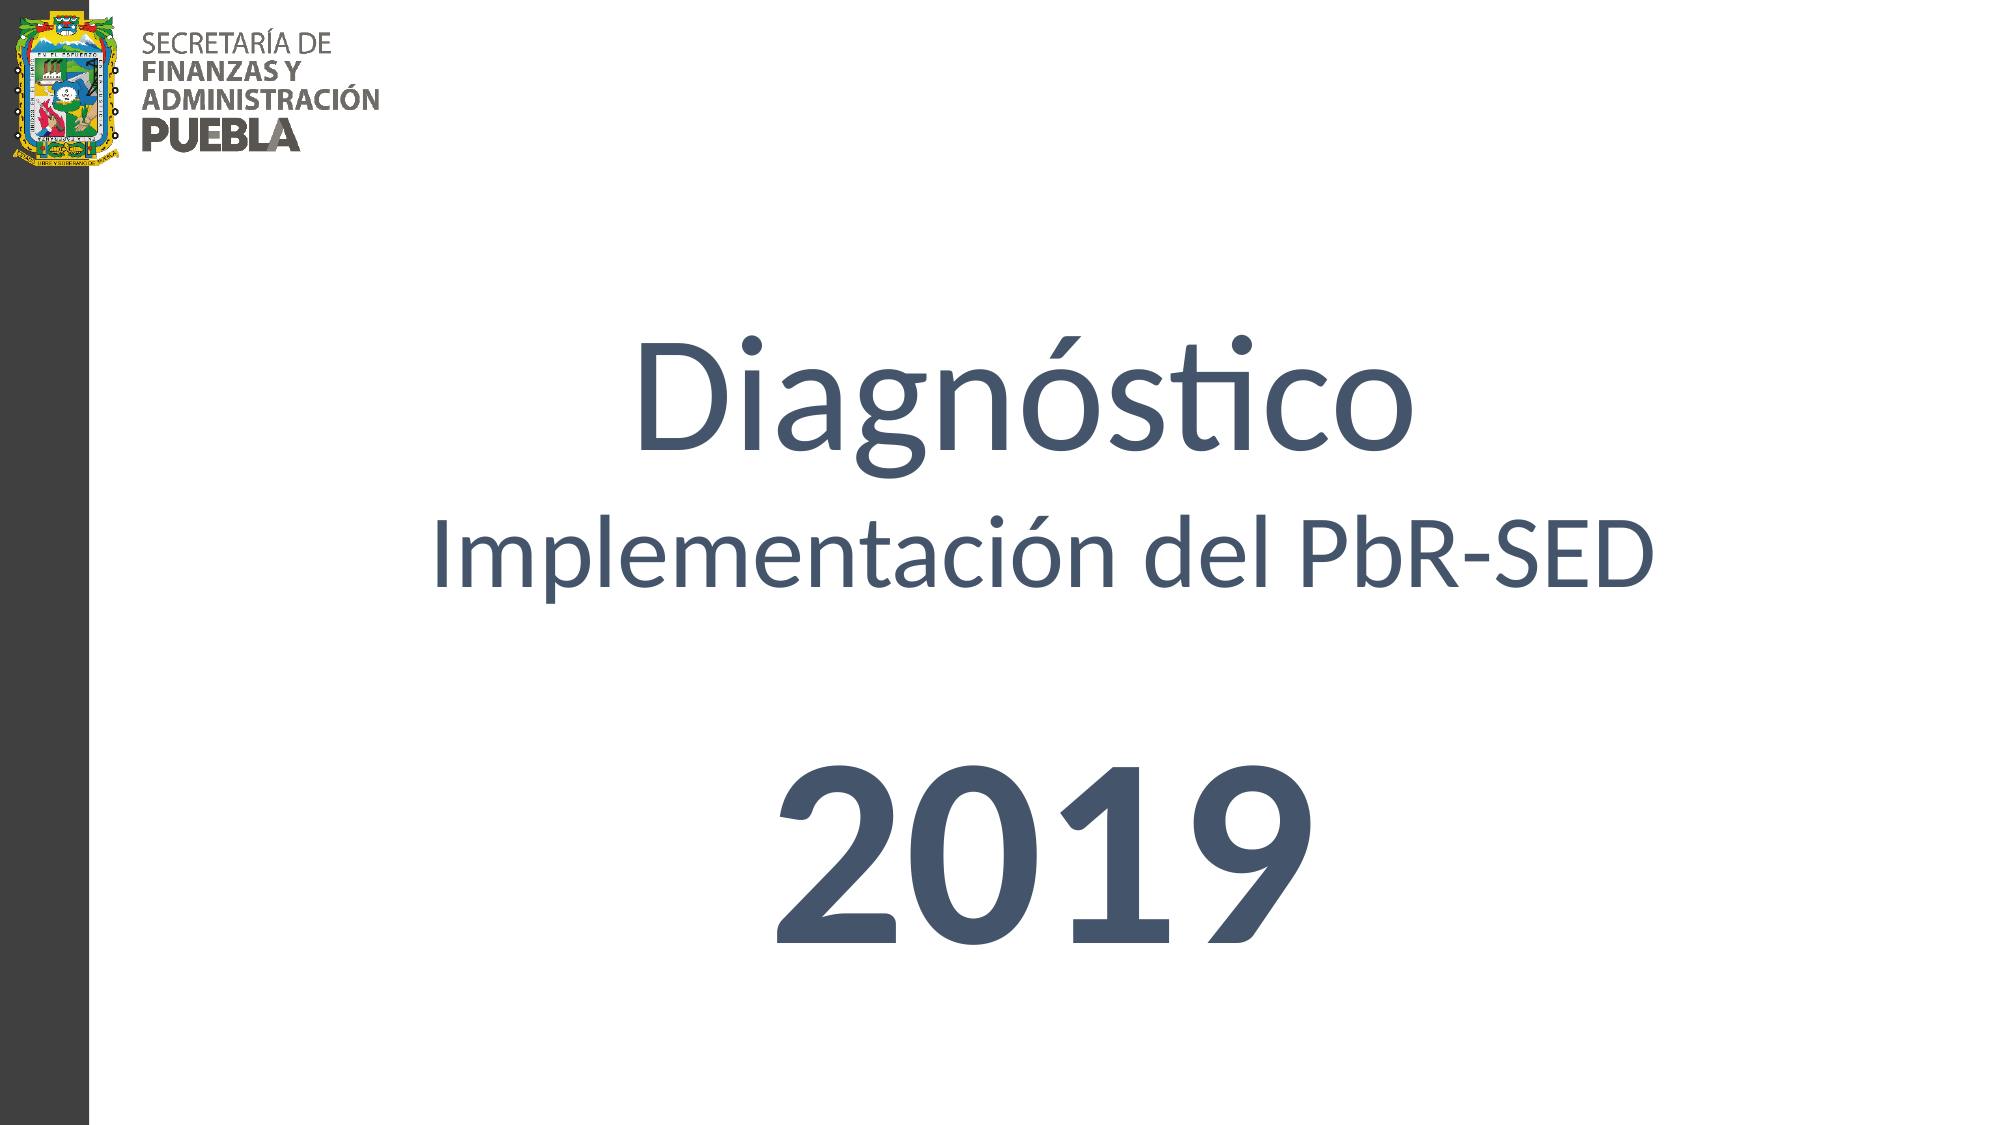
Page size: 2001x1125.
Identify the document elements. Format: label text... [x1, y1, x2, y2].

text_box 2019 [753, 665, 1333, 1005]
text_box Diagnóstico Implementación del PbR-SED [87, 283, 2000, 609]
picture [13, 11, 379, 166]
